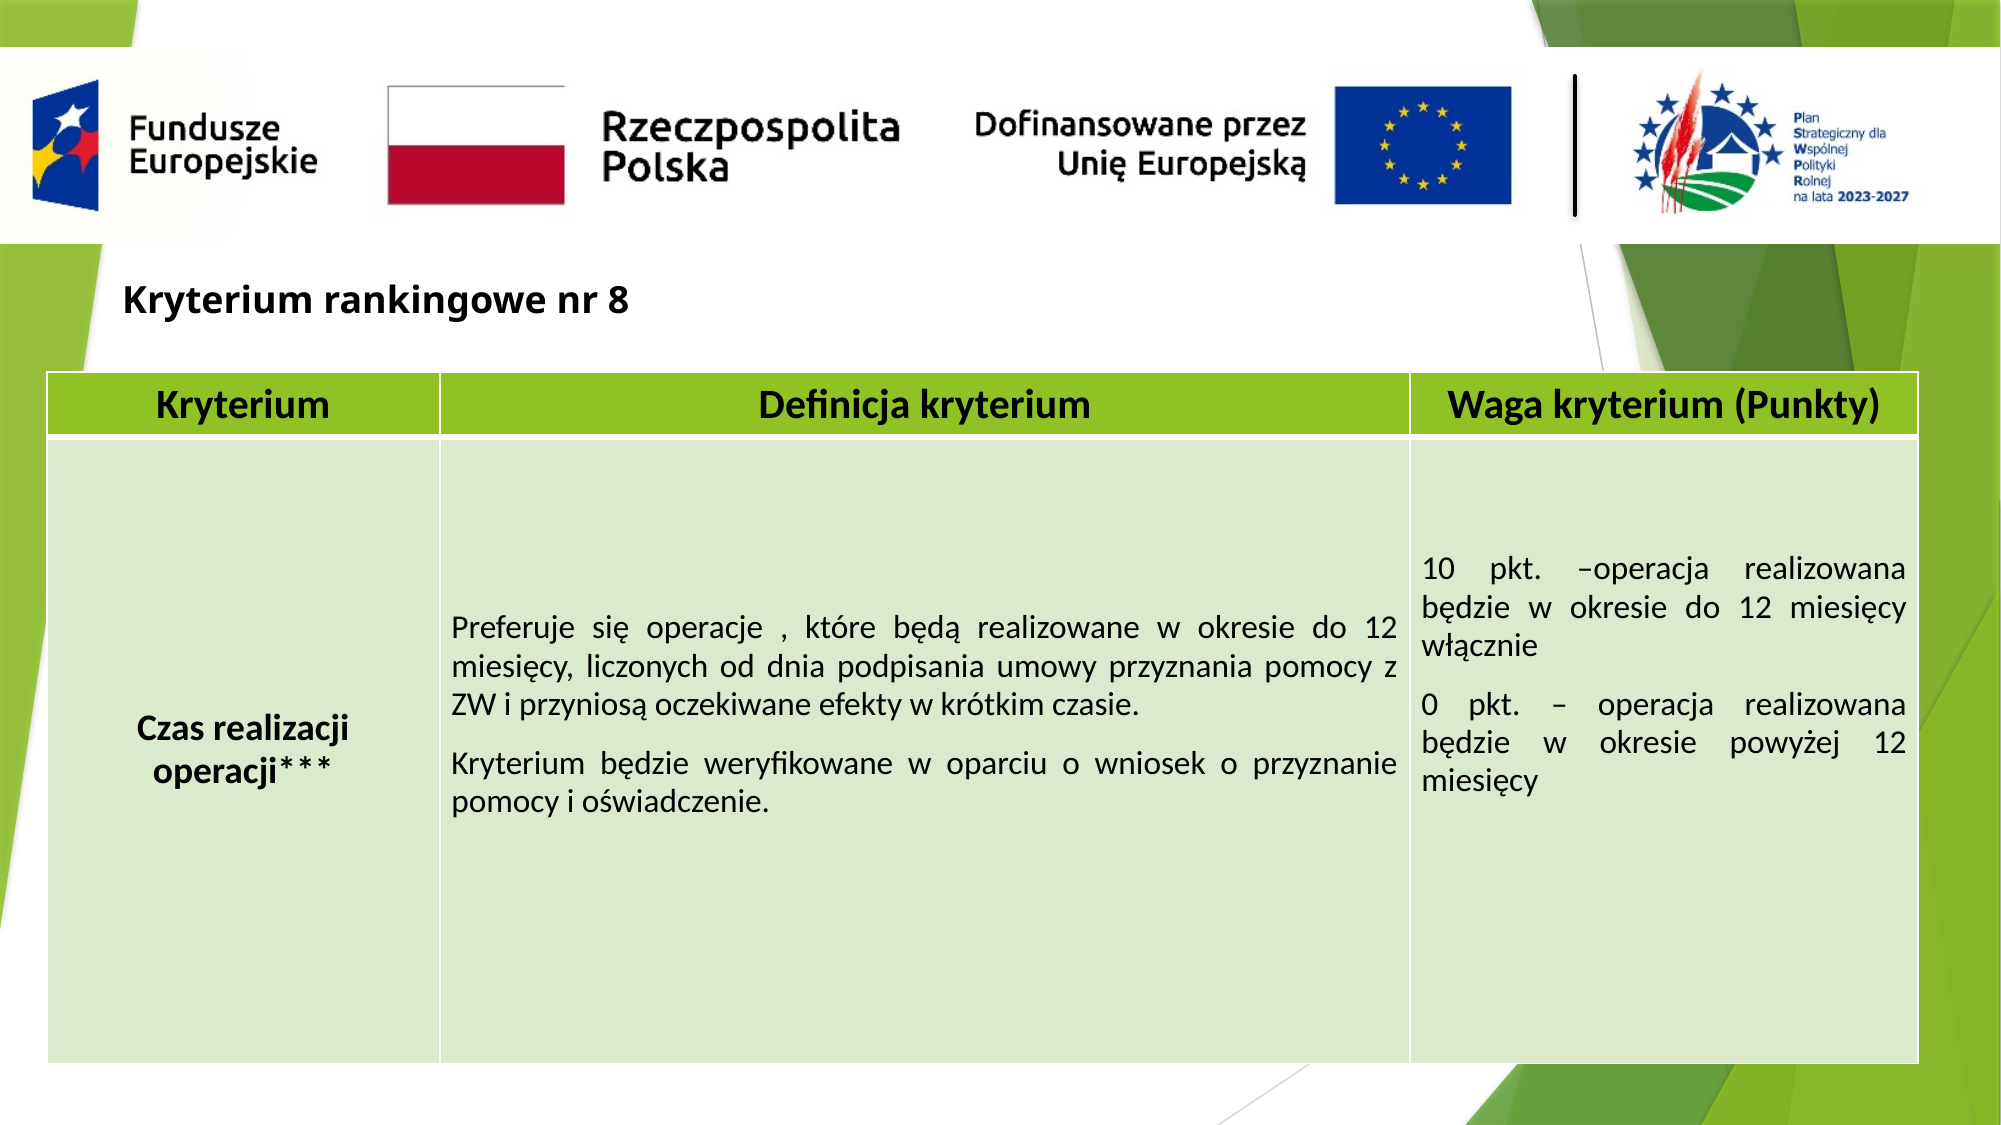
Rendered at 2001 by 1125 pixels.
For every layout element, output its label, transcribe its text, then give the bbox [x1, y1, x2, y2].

table_cell 10 pkt. –operacja realizowana będzie w okresie do 12 miesięcy włącznie 0 pkt. – operacja realizowana będzie w okresie powyżej 12 miesięcy [1411, 440, 1917, 1063]
table_header Kryterium [48, 373, 439, 434]
picture [0, 46, 2000, 245]
table_header Definicja kryterium [441, 373, 1409, 434]
text_box Kryterium rankingowe nr 8 [107, 268, 1041, 329]
table_cell Preferuje się operacje , które będą realizowane w okresie do 12 miesięcy, liczonych od dnia podpisania umowy przyznania pomocy z ZW i przyniosą oczekiwane efekty w krótkim czasie. Kryterium będzie weryfikowane w oparciu o wniosek o przyznanie pomocy i oświadczenie. [441, 440, 1409, 1063]
table_cell Czas realizacji operacji*** [48, 440, 439, 1063]
table_header Waga kryterium (Punkty) [1411, 373, 1917, 434]
